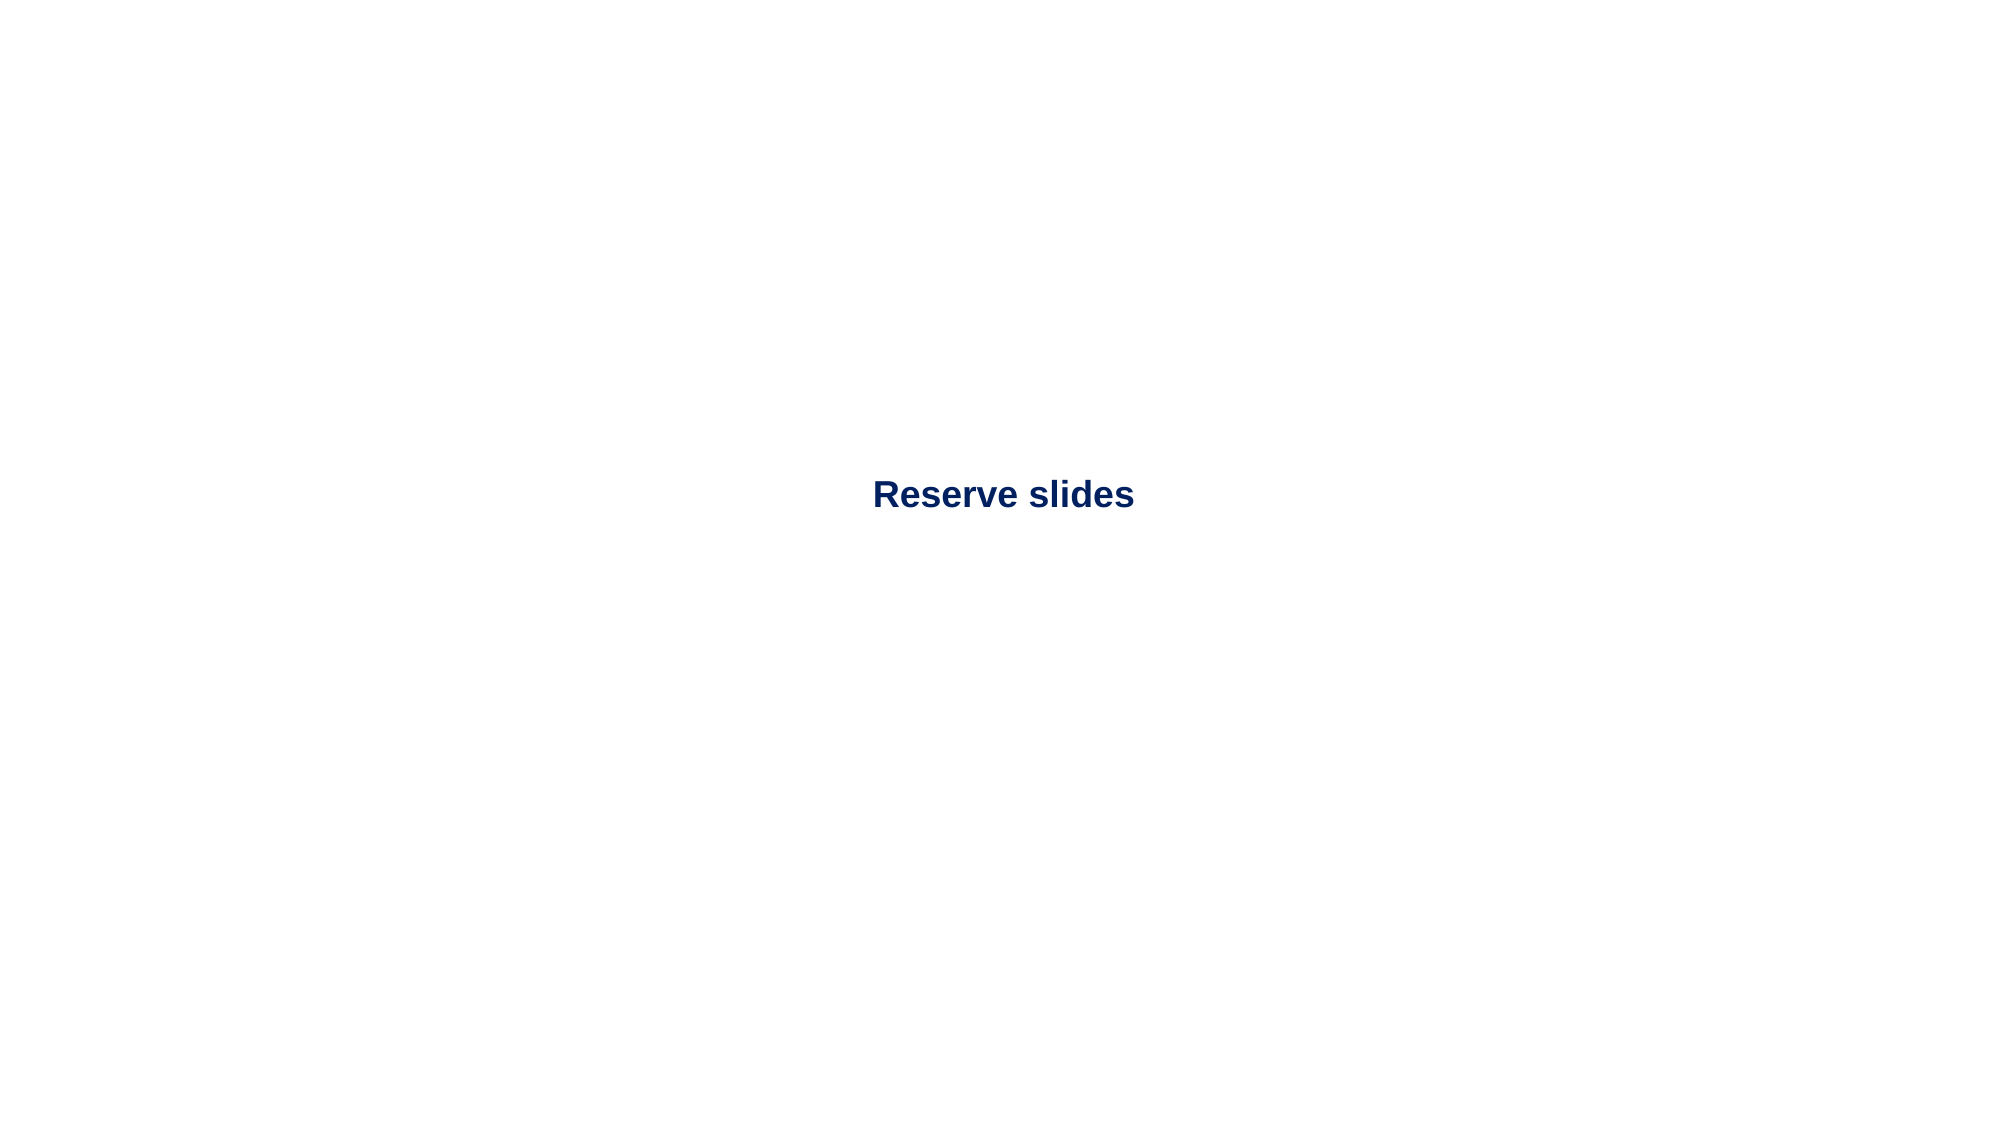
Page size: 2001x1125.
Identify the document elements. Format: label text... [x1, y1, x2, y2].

text_box Reserve slides [858, 462, 1150, 523]
